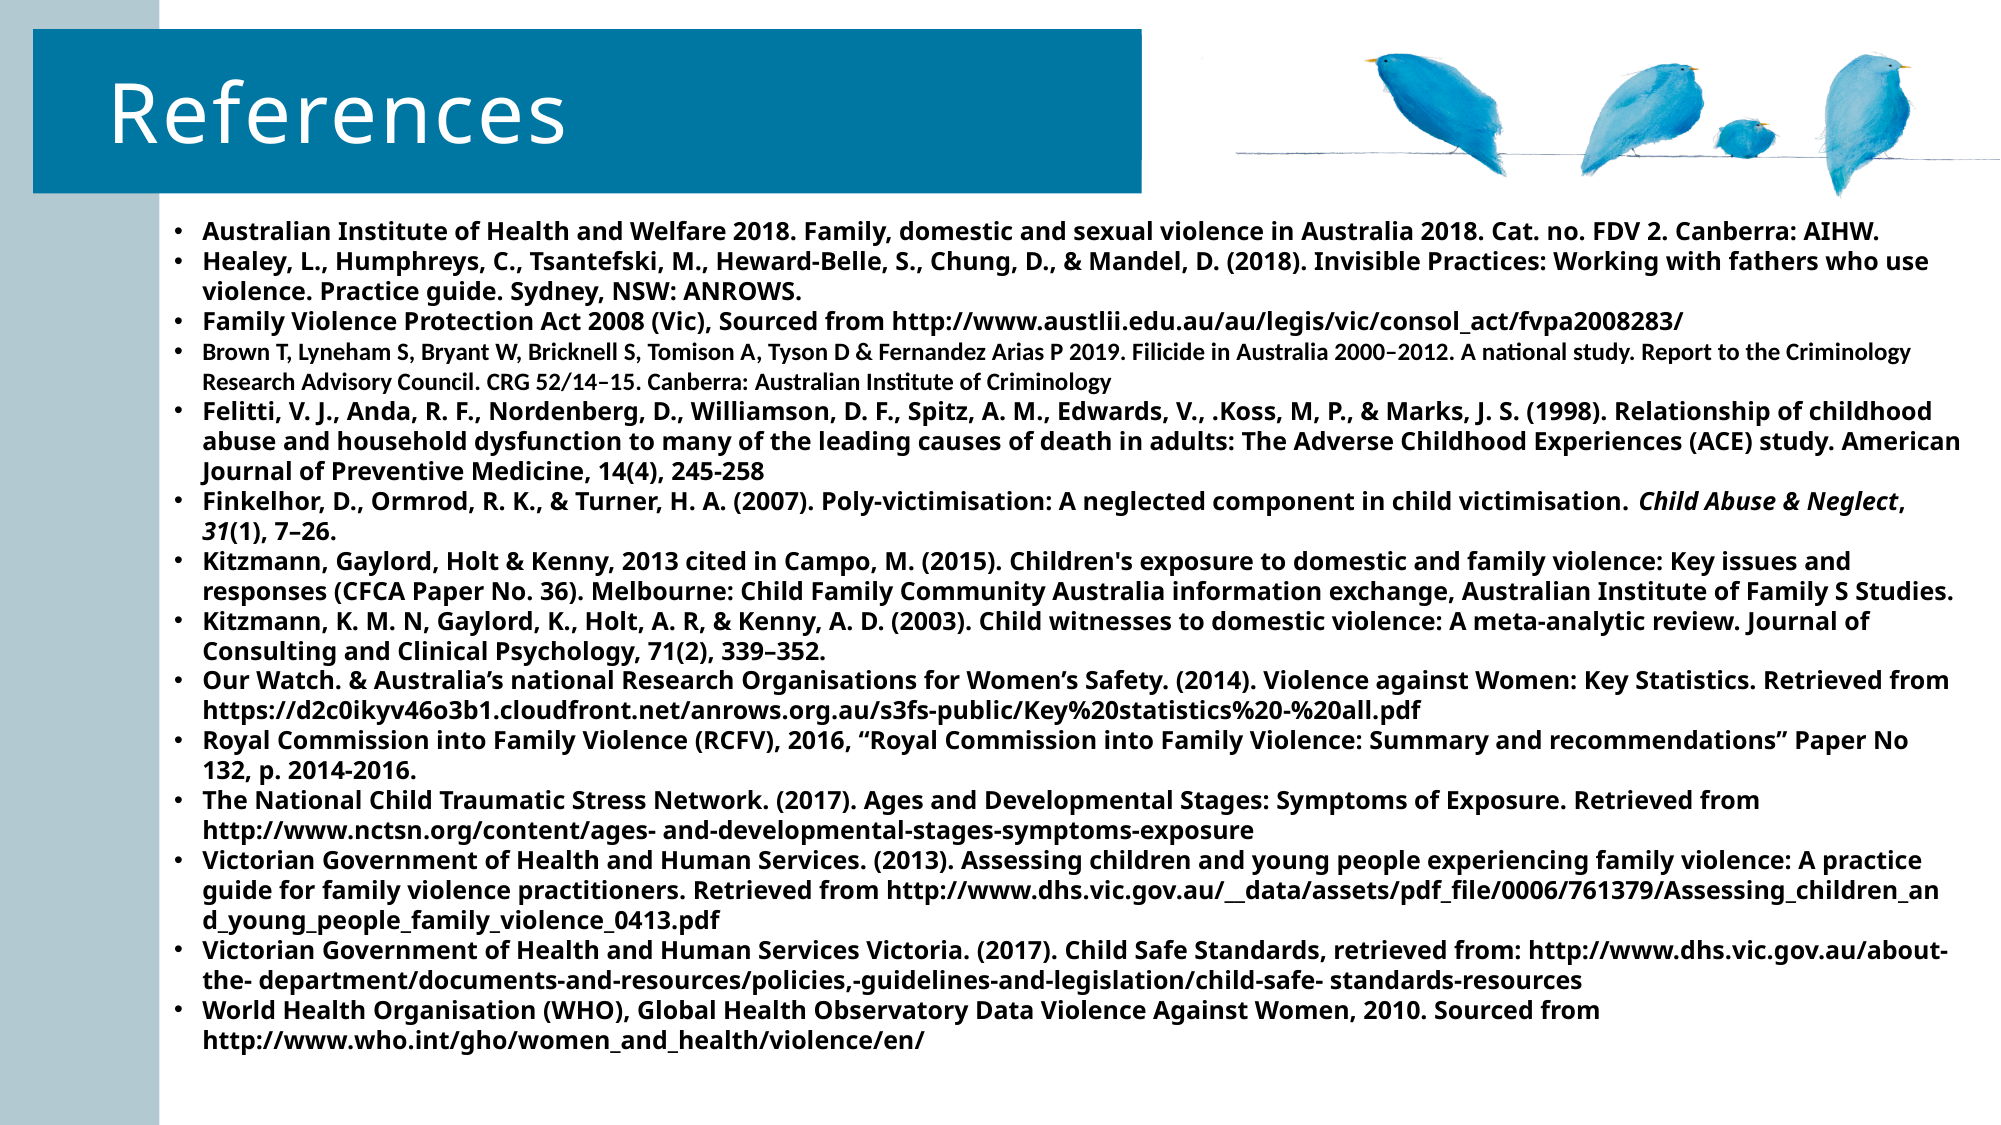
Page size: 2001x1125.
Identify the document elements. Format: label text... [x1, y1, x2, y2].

picture [1201, 47, 2000, 209]
text_box Australian Institute of Health and Welfare 2018. Family, domestic and sexual violence in Australia 2018. Cat. no. FDV 2. Canberra: AIHW. Healey, L., Humphreys, C., Tsantefski, M., Heward-Belle, S., Chung, D., & Mandel, D. (2018). Invisible Practices: Working with fathers who use violence. Practice guide. Sydney, NSW: ANROWS. Family Violence Protection Act 2008 (Vic), Sourced from http://www.austlii.edu.au/au/legis/vic/consol_act/fvpa2008283/ Brown T, Lyneham S, Bryant W, Bricknell S, Tomison A, Tyson D & Fernandez Arias P 2019. Filicide in Australia 2000–2012. A national study. Report to the Criminology Research Advisory Council. CRG 52/14–15. Canberra: Australian Institute of Criminology Felitti, V. J., Anda, R. F., Nordenberg, D., Williamson, D. F., Spitz, A. M., Edwards, V., .Koss, M, P., & Marks, J. S. (1998). Relationship of childhood abuse and household dysfunction to many of the leading causes of death in adults: The Adverse Childhood Experiences (ACE) study. American Journal of Preventive Medicine, 14(4), 245-258 Finkelhor, D., Ormrod, R. K., & Turner, H. A. (2007). Poly-victimisation: A neglected component in child victimisation. Child Abuse & Neglect, 31(1), 7–26. Kitzmann, Gaylord, Holt & Kenny, 2013 cited in Campo, M. (2015). Children's exposure to domestic and family violence: Key issues and responses (CFCA Paper No. 36). Melbourne: Child Family Community Australia information exchange, Australian Institute of Family S Studies. Kitzmann, K. M. N, Gaylord, K., Holt, A. R, & Kenny, A. D. (2003). Child witnesses to domestic violence: A meta-analytic review. Journal of Consulting and Clinical Psychology, 71(2), 339–352. Our Watch. & Australia’s national Research Organisations for Women’s Safety. (2014). Violence against Women: Key Statistics. Retrieved from https://d2c0ikyv46o3b1.cloudfront.net/anrows.org.au/s3fs-public/Key%20statistics%20-%20all.pdf Royal Commission into Family Violence (RCFV), 2016, “Royal Commission into Family Violence: Summary and recommendations” Paper No 132, p. 2014-2016. The National Child Traumatic Stress Network. (2017). Ages and Developmental Stages: Symptoms of Exposure. Retrieved from http://www.nctsn.org/content/ages- and-developmental-stages-symptoms-exposure Victorian Government of Health and Human Services. (2013). Assessing children and young people experiencing family violence: A practice guide for family violence practitioners. Retrieved from http://www.dhs.vic.gov.au/__data/assets/pdf_file/0006/761379/Assessing_children_an d_young_people_family_violence_0413.pdf Victorian Government of Health and Human Services Victoria. (2017). Child Safe Standards, retrieved from: http://www.dhs.vic.gov.au/about-the- department/documents-and-resources/policies,-guidelines-and-legislation/child-safe- standards-resources World Health Organisation (WHO), Global Health Observatory Data Violence Against Women, 2010. Sourced from http://www.who.int/gho/women_and_health/violence/en/ [159, 208, 1981, 1062]
text_box [0, 0, 160, 1125]
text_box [32, 28, 1142, 194]
